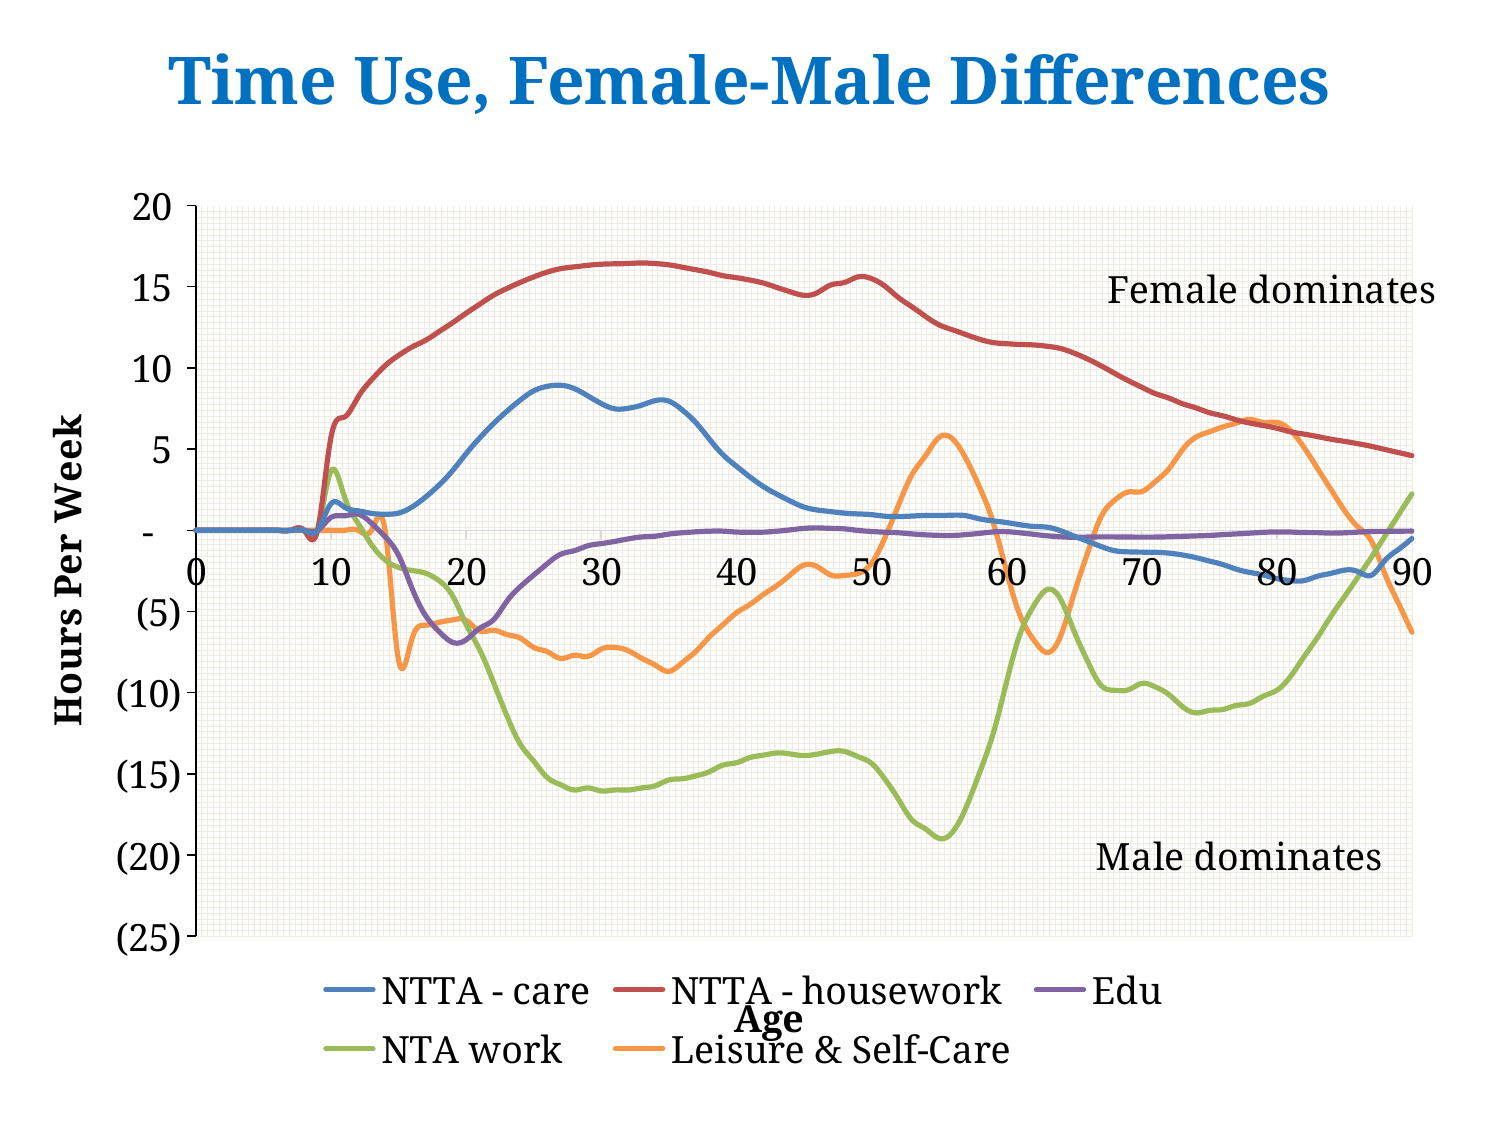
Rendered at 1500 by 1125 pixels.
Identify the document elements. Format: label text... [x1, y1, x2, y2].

chart [29, 160, 1459, 1083]
title Time Use, Female-Male Differences [75, 7, 1425, 149]
